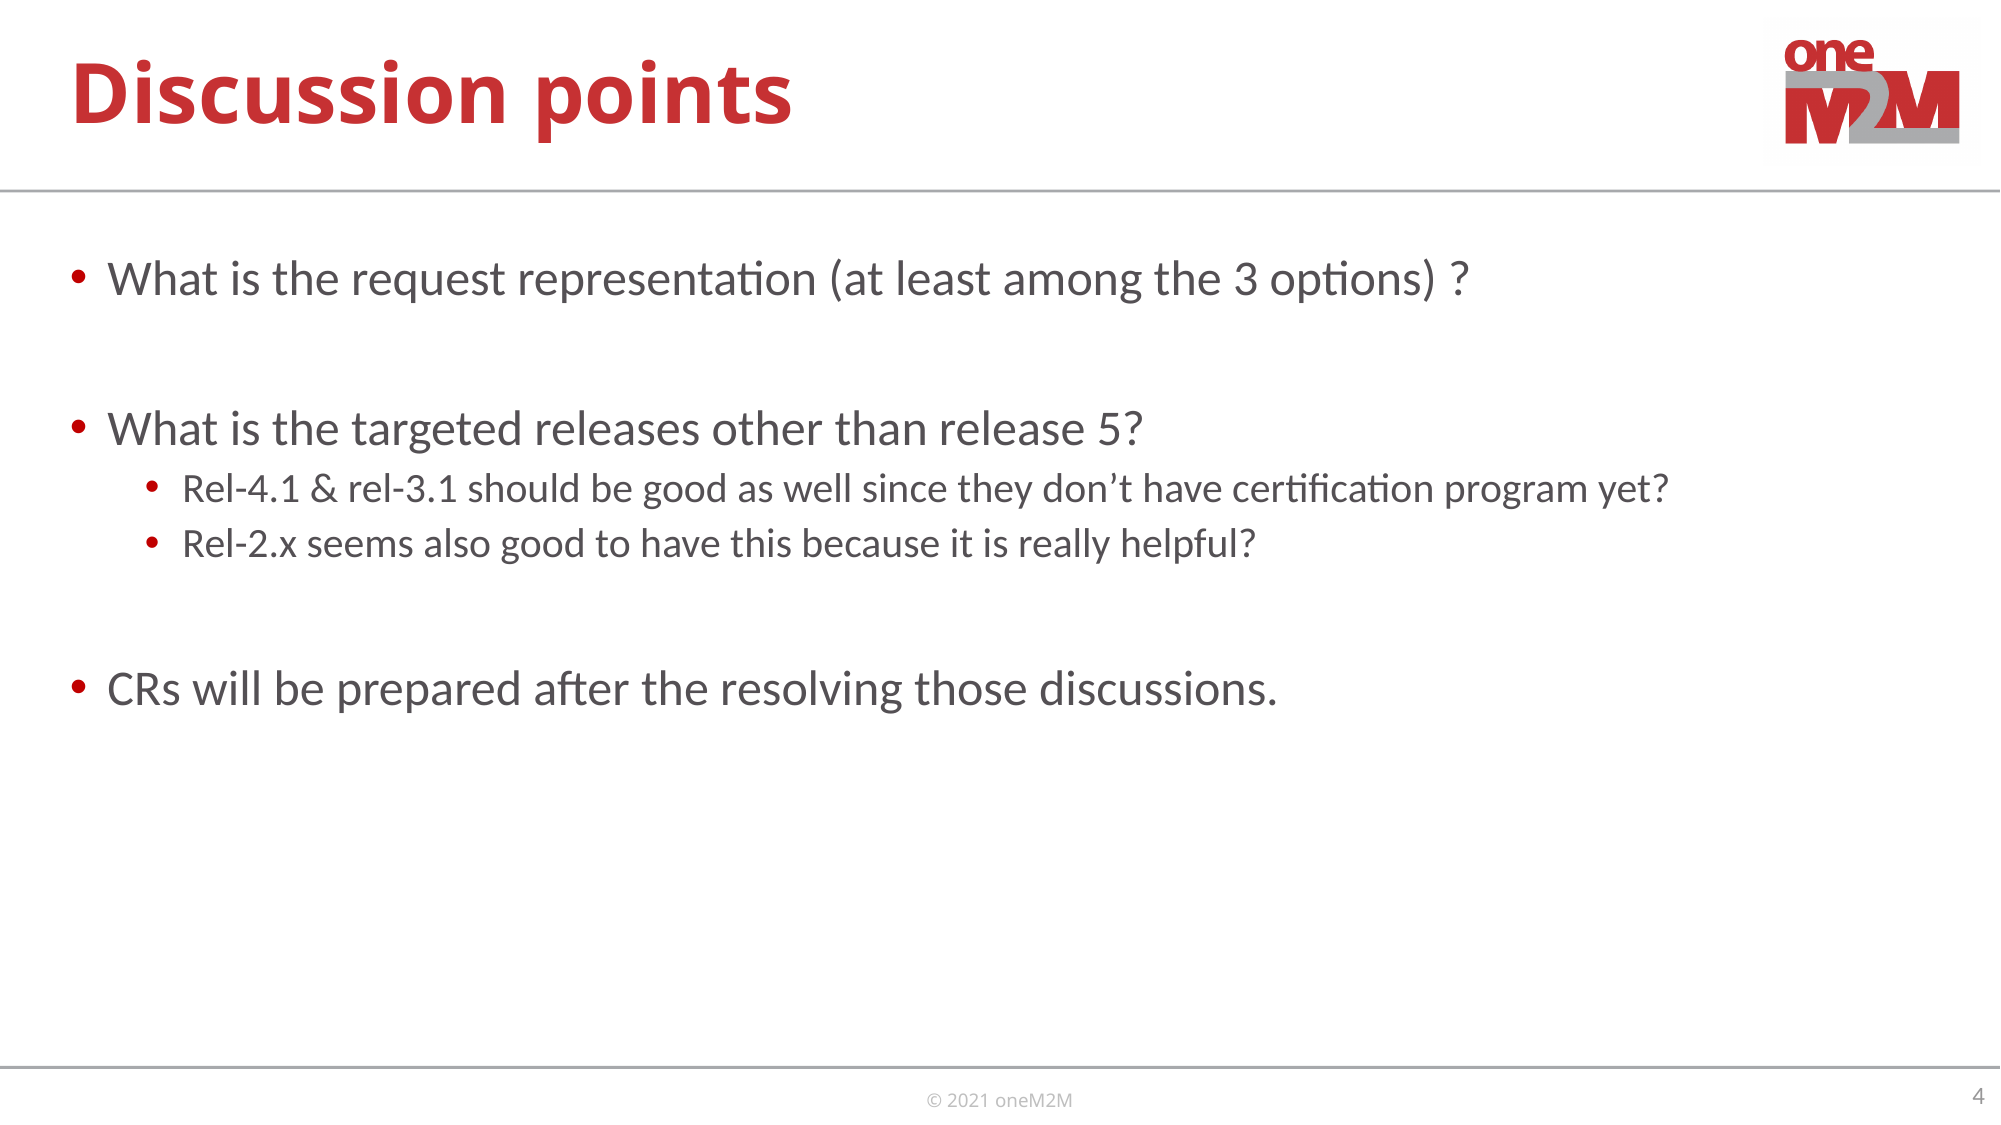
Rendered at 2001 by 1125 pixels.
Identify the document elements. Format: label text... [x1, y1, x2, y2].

slide_number 4 [1918, 1065, 2000, 1125]
title Discussion points [54, 0, 1565, 193]
picture [1763, 17, 1981, 166]
list What is the request representation (at least among the 3 options) ? What is the targeted releases other than release 5? Rel-4.1 & rel-3.1 should be good as well since they don’t have certification program yet? Rel-2.x seems also good to have this because it is really helpful? CRs will be prepared after the resolving those discussions. [54, 245, 1864, 742]
